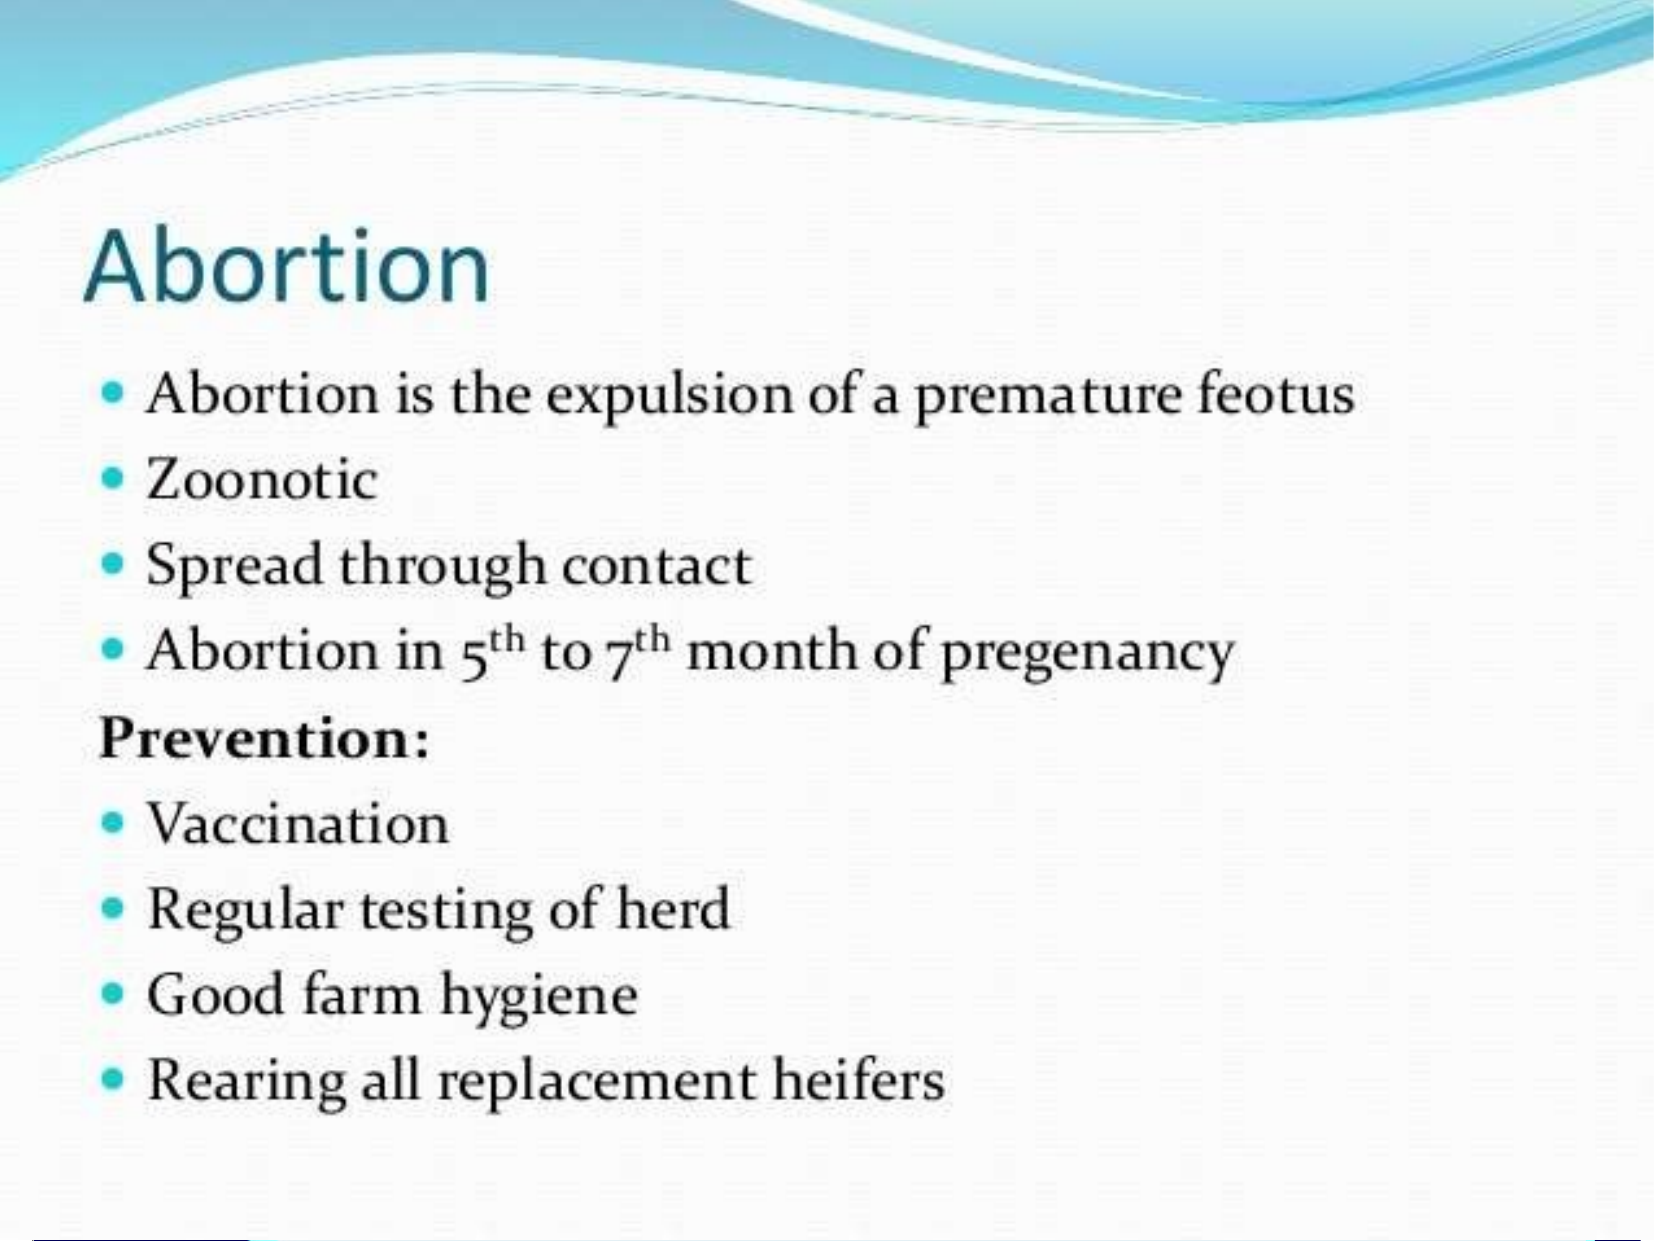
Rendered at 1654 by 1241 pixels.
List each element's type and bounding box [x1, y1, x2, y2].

text_box [0, 0, 1654, 1241]
